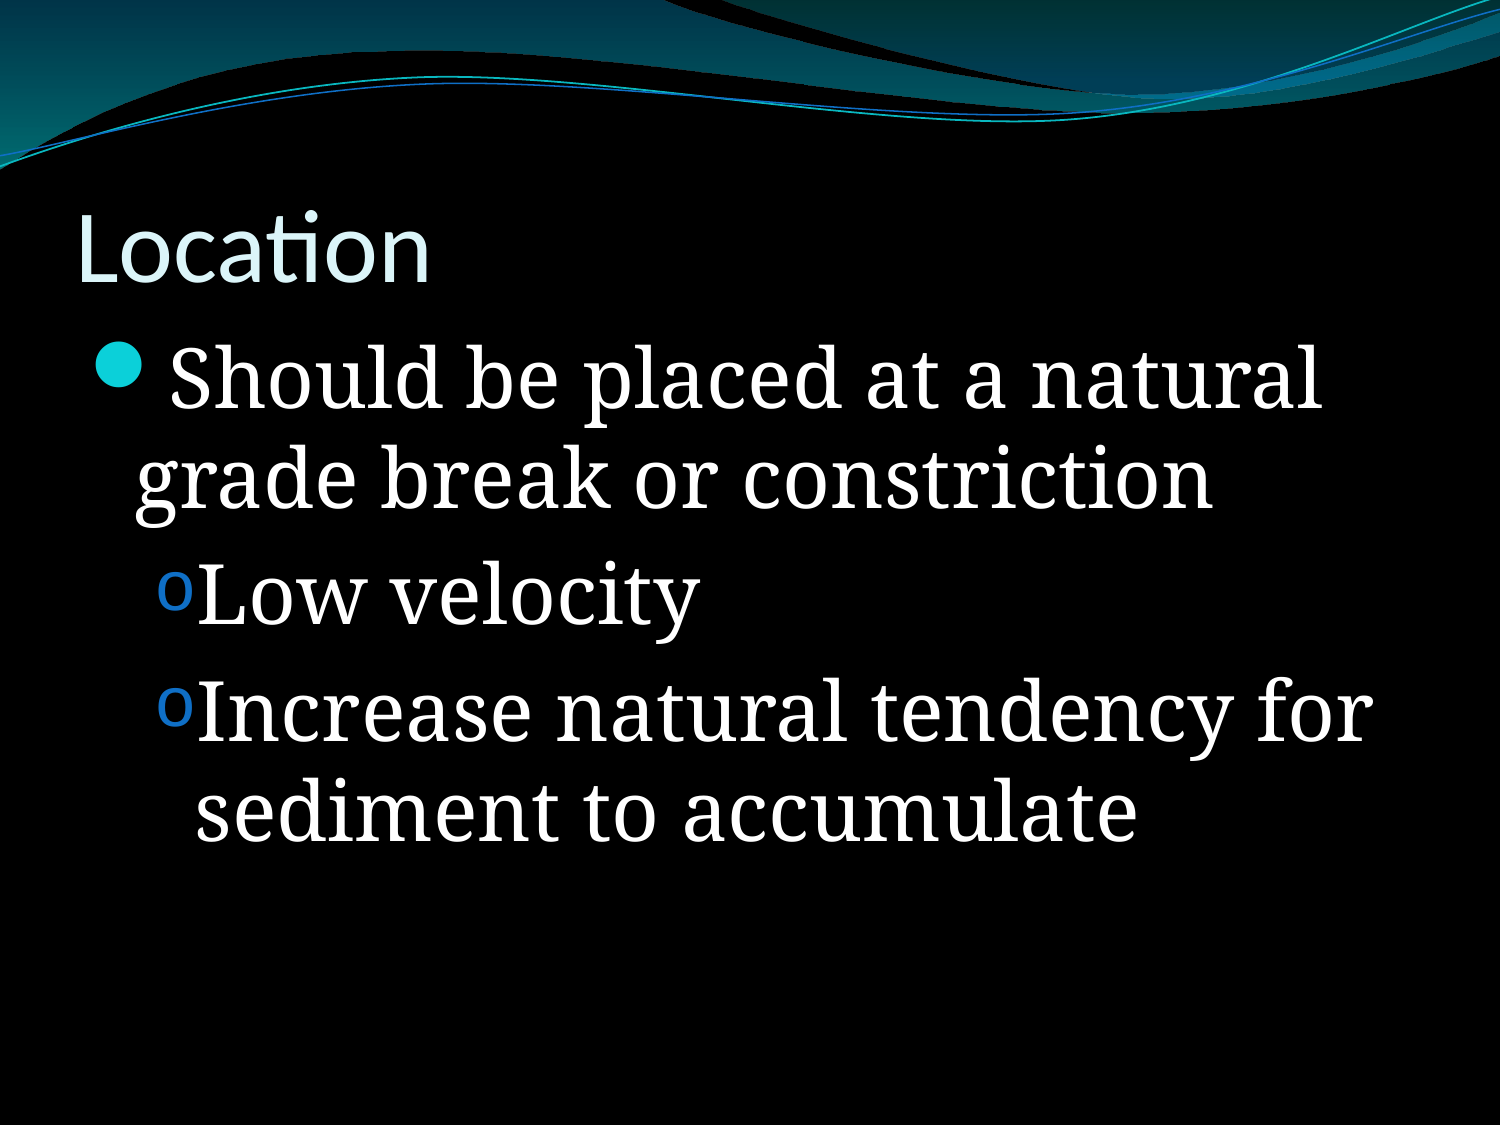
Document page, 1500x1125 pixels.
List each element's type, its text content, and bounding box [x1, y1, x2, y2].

list Should be placed at a natural grade break or constriction Low velocity Increase natural tendency for sediment to accumulate [75, 317, 1425, 1038]
title Location [75, 115, 1425, 303]
